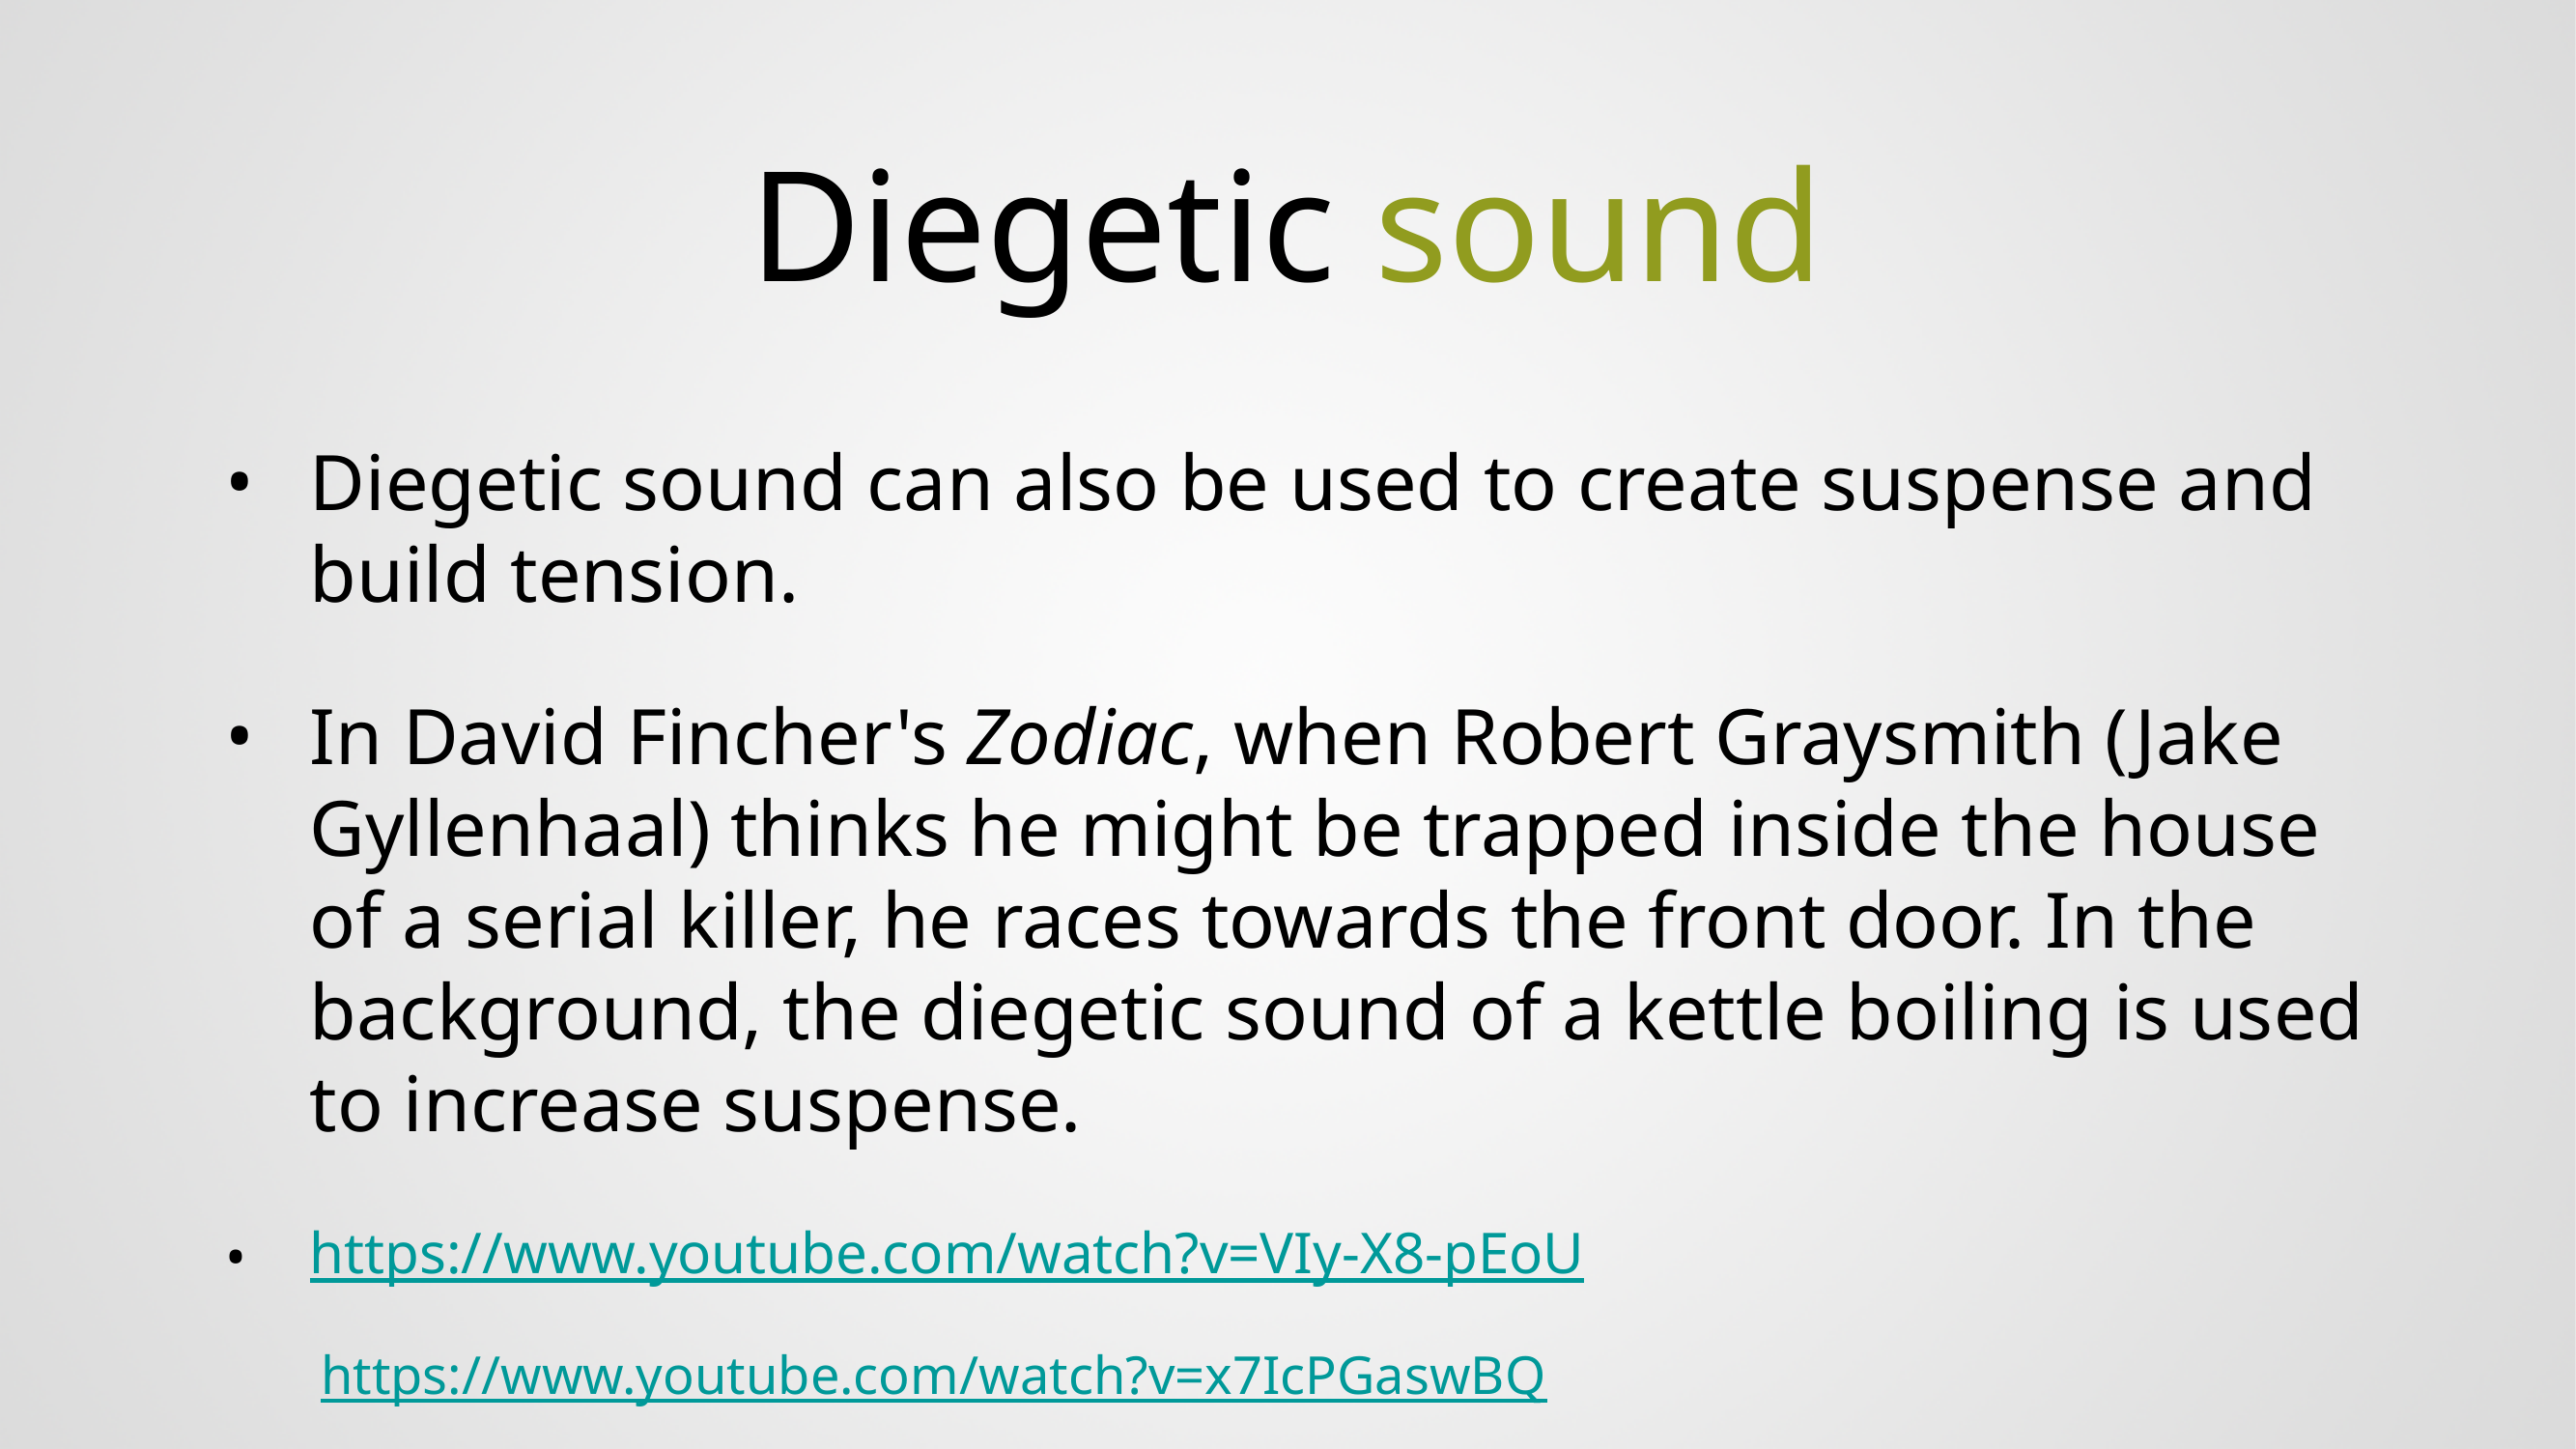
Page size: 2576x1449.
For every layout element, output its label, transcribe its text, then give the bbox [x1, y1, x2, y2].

text_box https://www.youtube.com/watch?v=x7IcPGaswBQ [306, 1334, 1756, 1421]
list Diegetic sound can also be used to create suspense and build tension. In David Fincher's Zodiac, when Robert Graysmith (Jake Gyllenhaal) thinks he might be trapped inside the house of a serial killer, he races towards the front door. In the background, the diegetic sound of a kettle boiling is used to increase suspense. https://www.youtube.com/watch?v=VIy-X8-pEoU [183, 412, 2391, 1317]
picture [0, 0, 2576, 1449]
title Diegetic sound [183, 38, 2391, 403]
